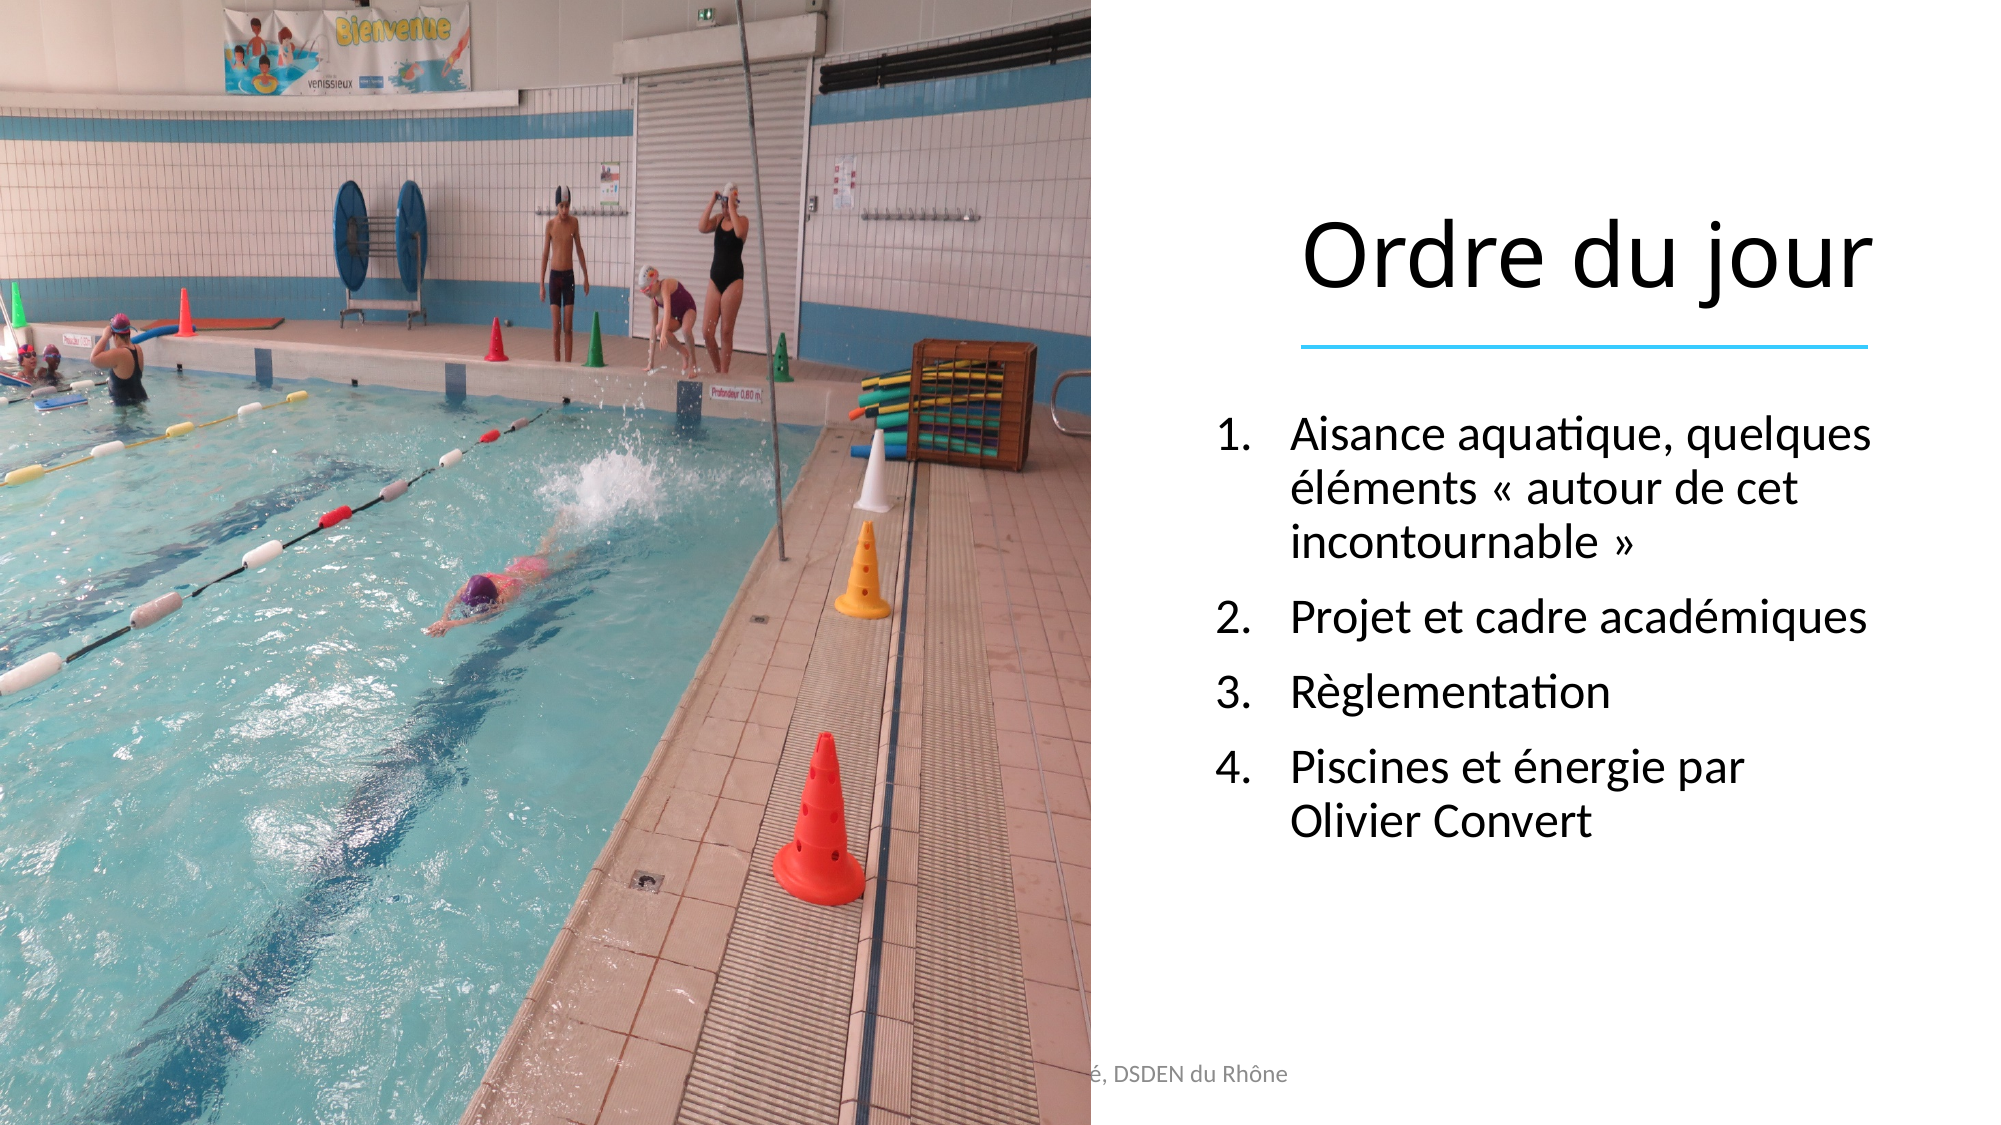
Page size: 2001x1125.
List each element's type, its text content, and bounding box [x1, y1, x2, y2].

title Ordre du jour [1285, 103, 1895, 315]
footer Luc Bonnet, CPD EPS pour le 1er degré, DSDEN du Rhône [1091, 1042, 1338, 1103]
picture [0, 0, 1091, 1125]
list Aisance aquatique, quelques éléments « autour de cet incontournable » Projet et cadre académiques Règlementation Piscines et énergie par Olivier Convert [1200, 399, 1895, 1021]
